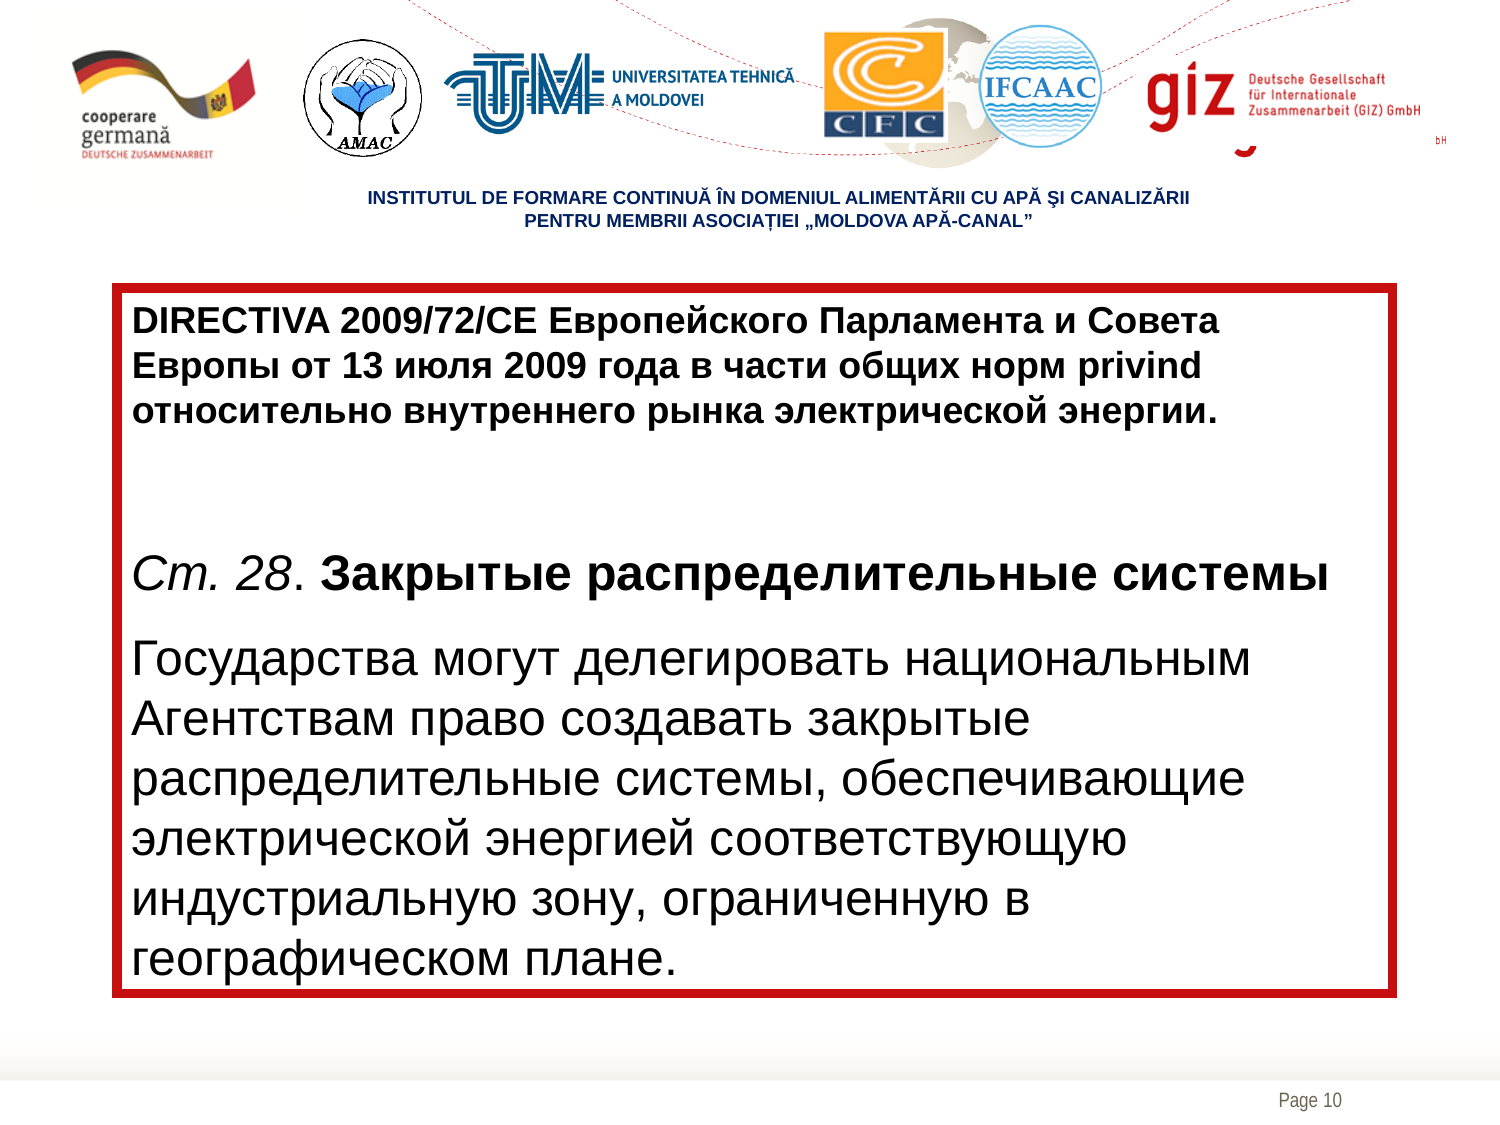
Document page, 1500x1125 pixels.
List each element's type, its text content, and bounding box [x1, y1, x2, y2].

picture [0, 959, 1500, 1081]
list DIRECTIVA 2009/72/CE Европейского Парламента и Совета Европы от 13 июля 2009 года в части общих норм privind относительно внутреннего рынка электрической энергии. Ст. 28. Закрытые распределительные системы Государства могут делегировать национальным Агентствам право создавать закрытые распределительные системы, обеспечивающие электрической энергией соответствующую индустриальную зону, ограниченную в географическом плане. [115, 286, 1394, 996]
picture [0, 0, 1500, 213]
text_box INSTITUTUL DE FORMARE CONTINUĂ ÎN DOMENIUL ALIMENTĂRII CU APĂ ŞI CANALIZĂRII PENTRU MEMBRII ASOCIAȚIEI „MOLDOVA APĂ-CANAL” [190, 128, 1366, 239]
